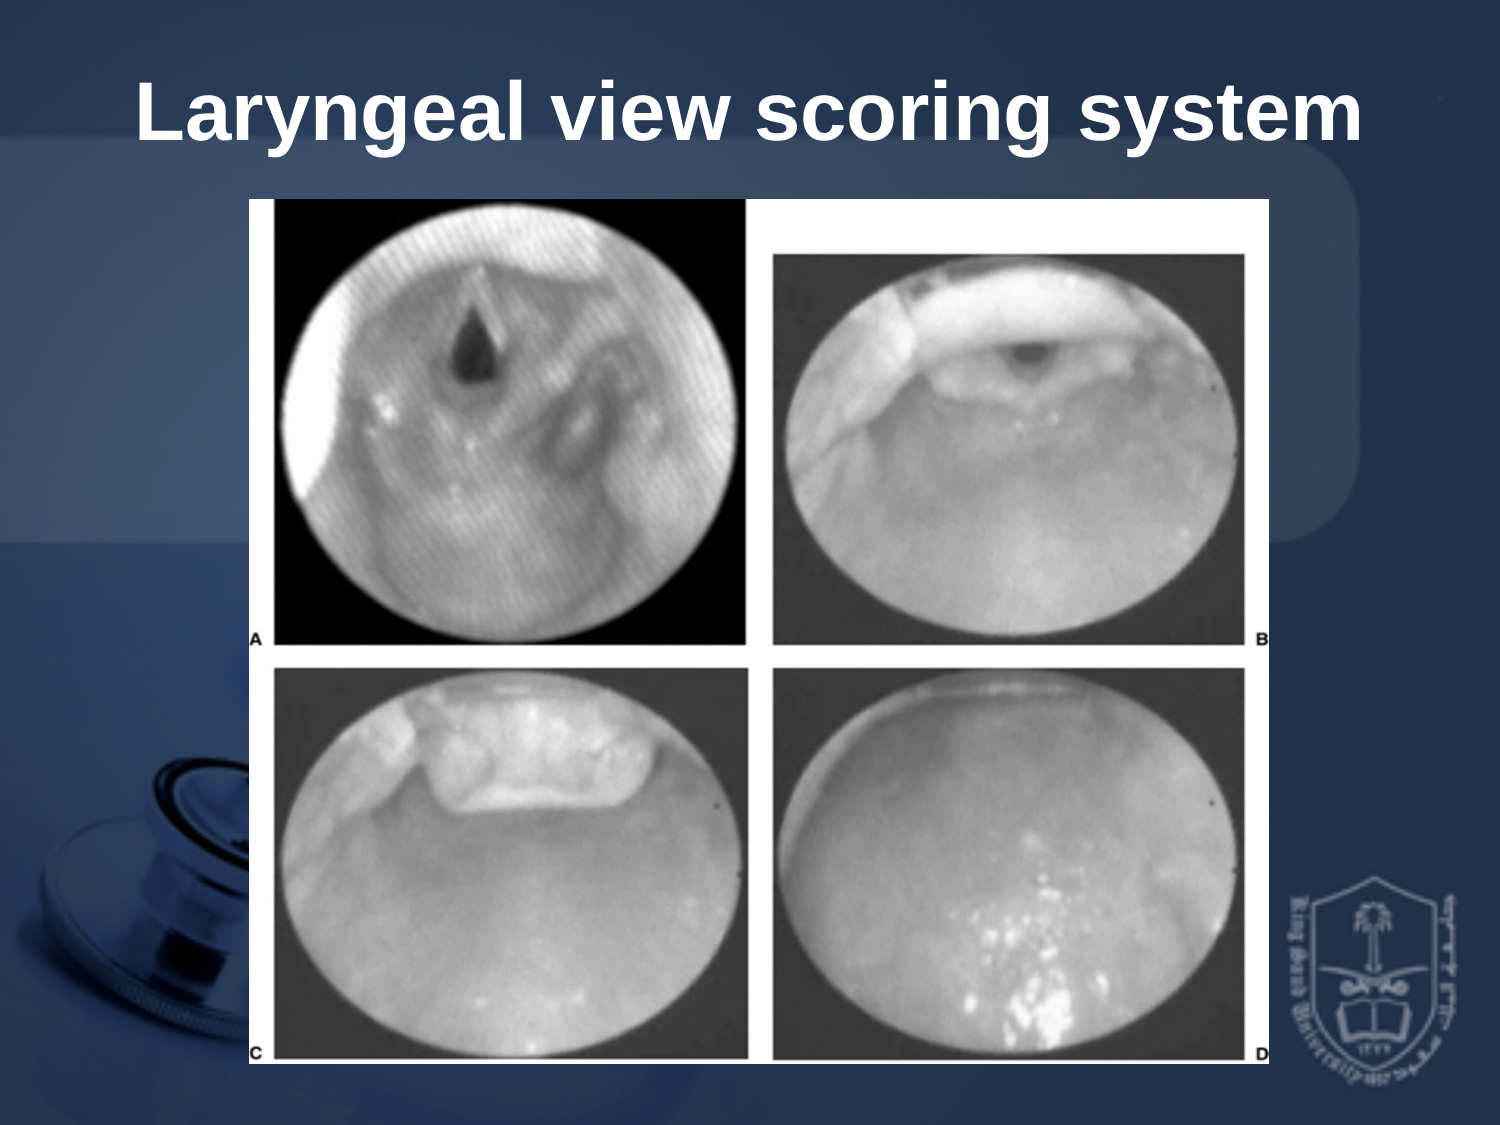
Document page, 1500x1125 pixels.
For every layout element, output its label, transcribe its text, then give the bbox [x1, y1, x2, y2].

text_box Laryngeal view scoring system [120, 50, 1381, 165]
picture [0, 0, 1500, 1125]
